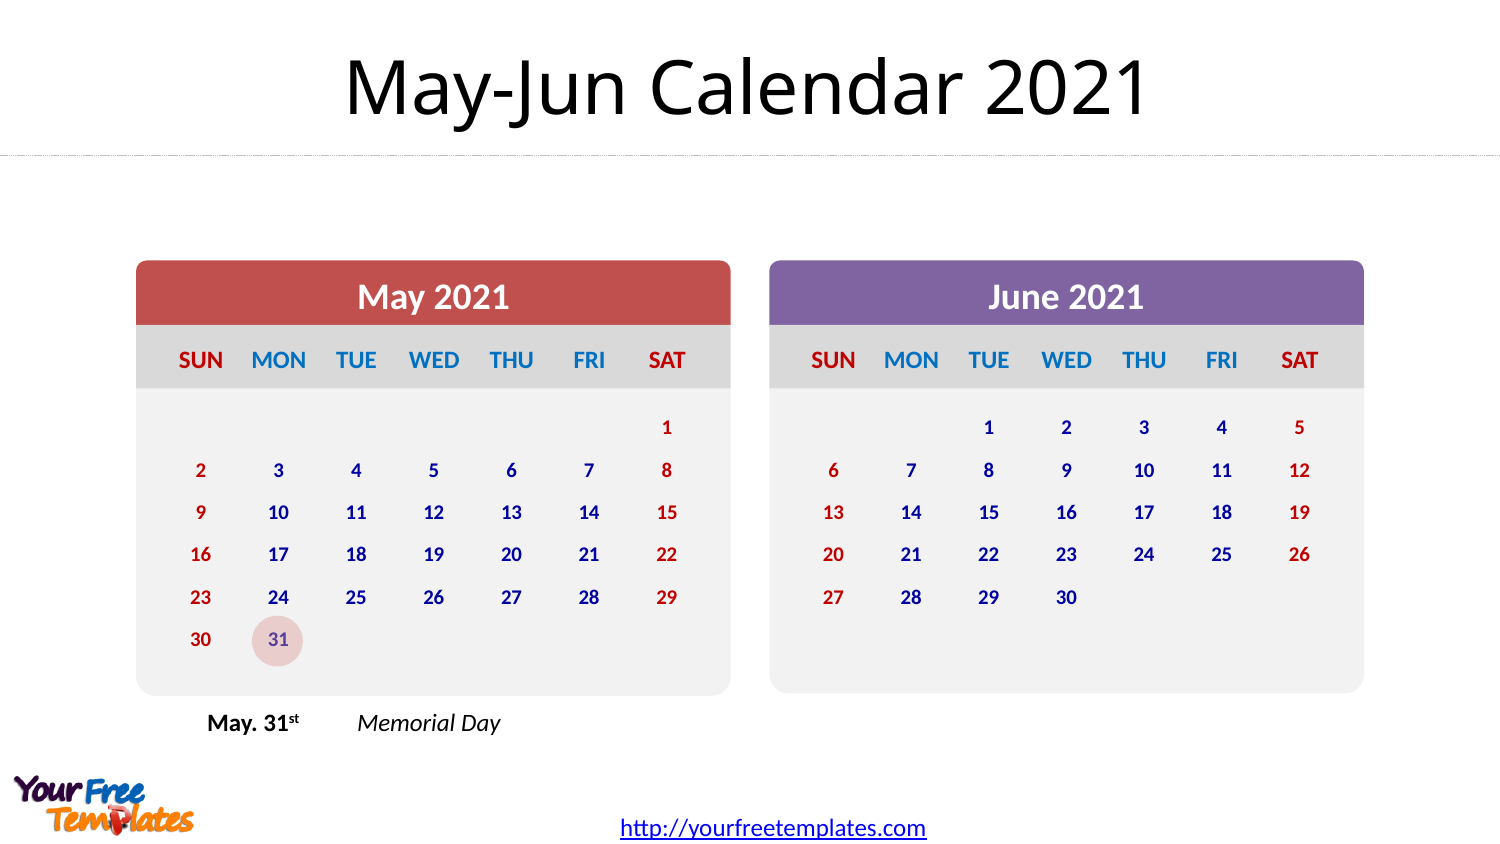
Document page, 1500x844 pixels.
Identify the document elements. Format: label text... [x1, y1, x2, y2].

text_box 28 [900, 583, 922, 609]
text_box 4 [351, 456, 362, 482]
text_box 9 [195, 498, 207, 524]
text_box June 2021 [767, 258, 1366, 323]
text_box MON [251, 343, 307, 374]
text_box 11 [1211, 456, 1233, 482]
text_box SAT [648, 343, 686, 374]
text_box 8 [983, 456, 995, 482]
text_box 17 [267, 541, 290, 567]
text_box 11 [345, 498, 367, 524]
text_box 30 [1055, 583, 1078, 609]
text_box [767, 323, 1366, 391]
text_box WED [1041, 343, 1093, 374]
text_box 20 [822, 541, 845, 567]
text_box 16 [190, 541, 212, 567]
text_box 5 [428, 456, 440, 482]
text_box [767, 387, 1367, 696]
picture [10, 768, 202, 839]
text_box [133, 388, 733, 698]
text_box 14 [578, 498, 600, 524]
text_box 27 [500, 583, 523, 609]
text_box 1 [983, 413, 995, 439]
text_box THU [1122, 343, 1167, 374]
text_box SUN [178, 343, 224, 374]
text_box FRI [573, 343, 606, 374]
text_box 27 [822, 583, 845, 609]
text_box [249, 613, 305, 669]
text_box THU [489, 343, 535, 374]
text_box SAT [1281, 343, 1319, 374]
text_box 22 [978, 541, 1000, 567]
text_box 19 [423, 541, 445, 567]
text_box 25 [1211, 541, 1233, 567]
text_box 29 [656, 583, 678, 609]
text_box 26 [423, 583, 445, 609]
text_box 23 [190, 583, 212, 609]
text_box 4 [1216, 413, 1228, 439]
text_box 15 [656, 498, 678, 524]
text_box 13 [500, 498, 523, 524]
text_box 29 [978, 583, 1000, 609]
text_box May 2021 [134, 258, 733, 323]
text_box 18 [345, 541, 367, 567]
text_box 12 [423, 498, 445, 524]
text_box 20 [500, 541, 523, 567]
text_box 10 [267, 498, 290, 524]
text_box 28 [578, 583, 600, 609]
text_box 19 [1288, 498, 1311, 524]
text_box [134, 323, 733, 391]
text_box 7 [905, 456, 917, 482]
text_box 16 [1055, 498, 1078, 524]
text_box 15 [978, 498, 1000, 524]
text_box 21 [900, 541, 922, 567]
text_box 3 [273, 456, 285, 482]
text_box 30 [190, 625, 212, 651]
text_box 2 [1061, 413, 1072, 439]
text_box 1 [661, 413, 673, 439]
text_box 10 [1133, 456, 1155, 482]
text_box 22 [656, 541, 678, 567]
text_box 3 [1138, 413, 1150, 439]
text_box 12 [1288, 456, 1311, 482]
title May-Jun Calendar 2021 [75, 14, 1425, 155]
text_box 2 [195, 456, 207, 482]
text_box 24 [267, 583, 290, 609]
text_box MON [883, 343, 940, 374]
text_box 24 [1133, 541, 1155, 567]
text_box May. 31st Memorial Day [192, 698, 516, 744]
text_box 8 [661, 456, 673, 482]
text_box SUN [811, 343, 857, 374]
text_box 9 [1061, 456, 1072, 482]
text_box 6 [828, 456, 839, 482]
text_box 25 [345, 583, 367, 609]
text_box TUE [968, 343, 1010, 374]
text_box 18 [1211, 498, 1233, 524]
text_box 6 [506, 456, 518, 482]
text_box WED [408, 343, 460, 374]
text_box 21 [578, 541, 600, 567]
text_box 14 [900, 498, 922, 524]
text_box 23 [1055, 541, 1078, 567]
text_box 7 [584, 456, 595, 482]
text_box TUE [336, 343, 378, 374]
text_box FRI [1205, 343, 1239, 374]
text_box 5 [1294, 413, 1306, 439]
text_box 17 [1133, 498, 1155, 524]
text_box 13 [822, 498, 845, 524]
text_box 26 [1288, 541, 1311, 567]
